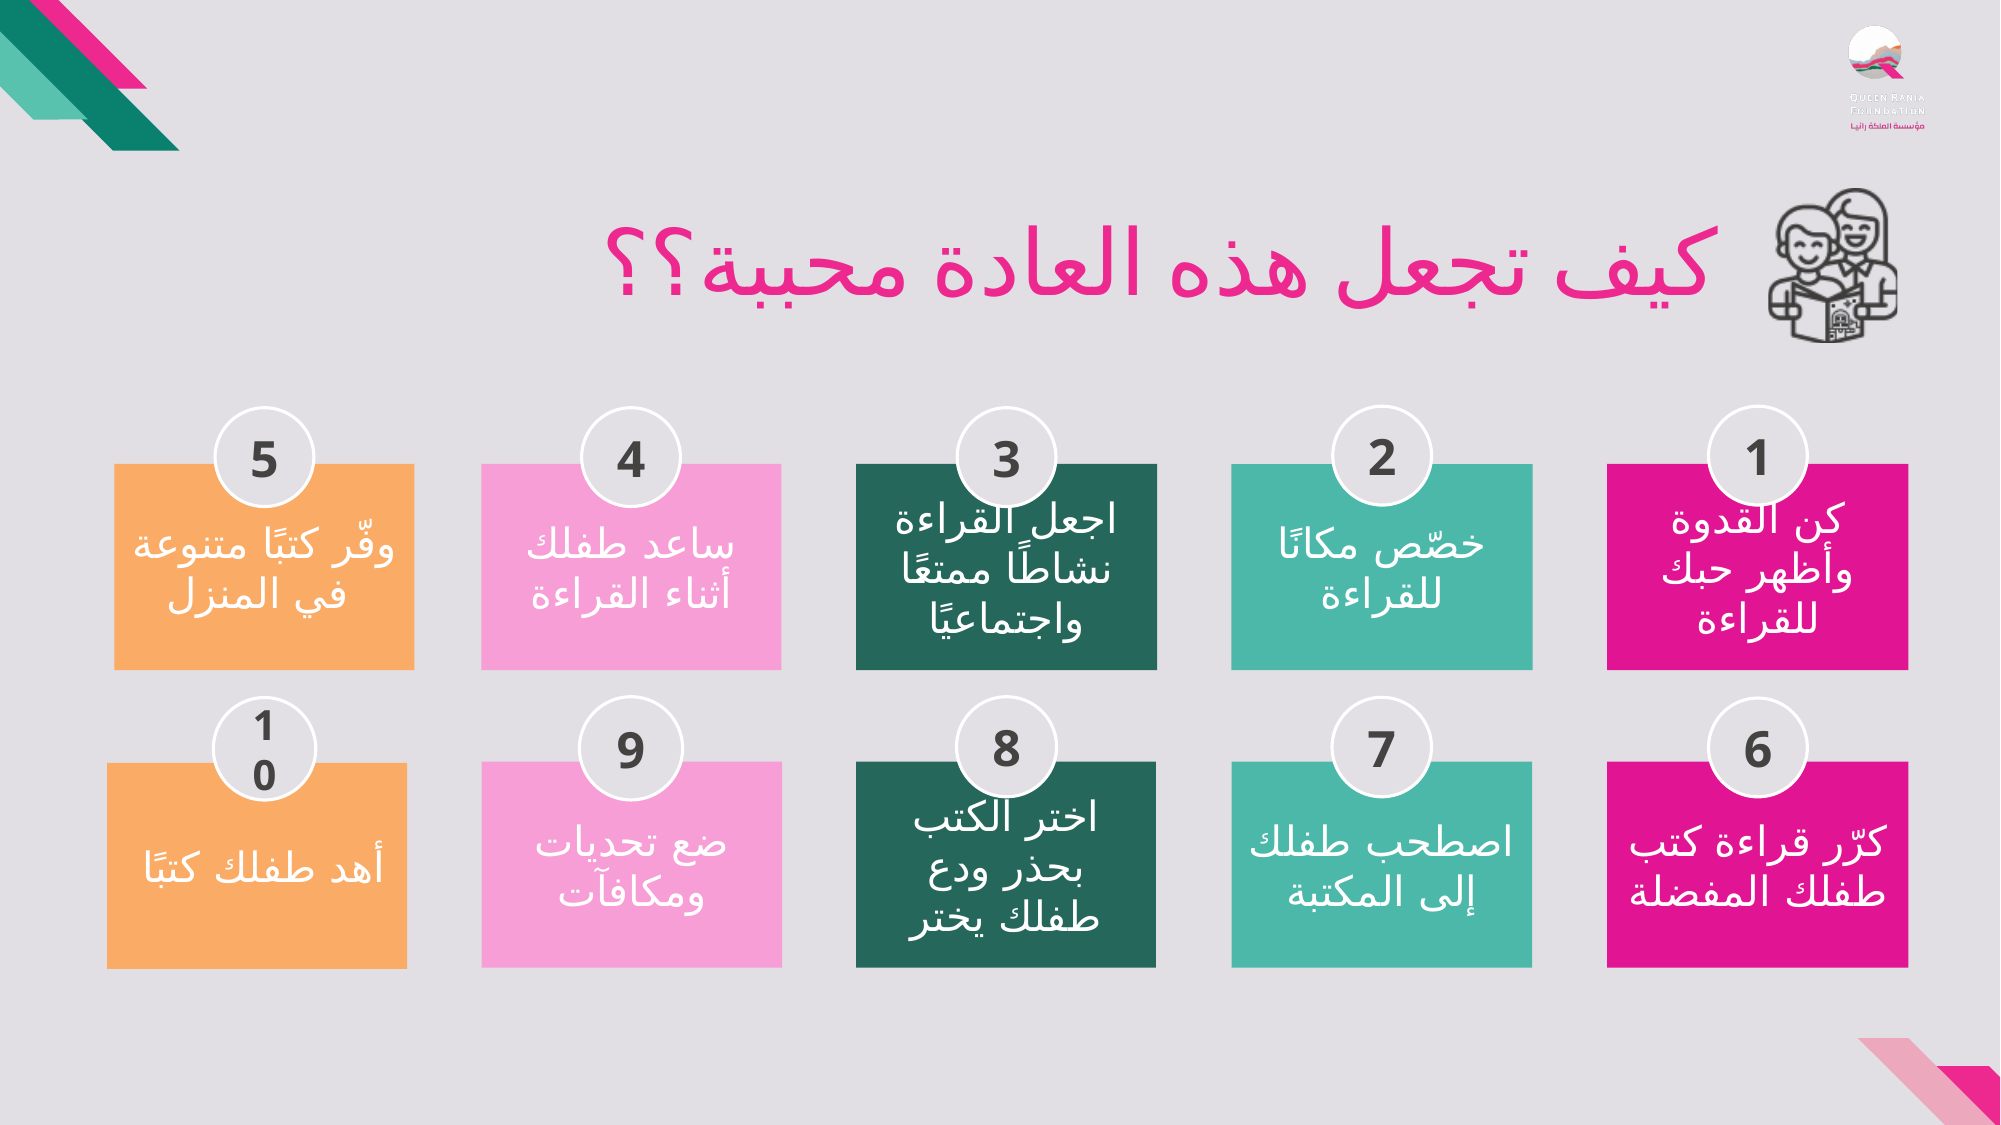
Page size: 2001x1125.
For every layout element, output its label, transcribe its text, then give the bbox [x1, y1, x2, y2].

text_box ساعد طفلك أثناء القراءة [481, 463, 782, 671]
text_box 2 [1331, 405, 1433, 507]
text_box أهد طفلك كتبًا [107, 762, 408, 969]
text_box 10 [212, 696, 317, 802]
text_box كيف تجعل هذه العادة محببة؟؟ [0, 156, 1735, 375]
text_box 3 [956, 406, 1057, 508]
text_box 4 [580, 406, 682, 508]
text_box كرّر قراءة كتب طفلك المفضلة [1606, 761, 1910, 969]
text_box 8 [955, 695, 1058, 798]
text_box 1 [1707, 405, 1809, 507]
text_box كن القدوة وأظهر حبك للقراءة [1606, 463, 1910, 671]
text_box 6 [1707, 696, 1809, 798]
text_box اختر الكتب بحذر ودع طفلك يختر [856, 761, 1156, 968]
text_box ضع تحديات ومكافآت [481, 761, 783, 968]
picture [1821, 0, 1937, 155]
text_box اصطحب طفلك إلى المكتبة [1231, 761, 1533, 969]
text_box خصّص مكانًا للقراءة [1230, 463, 1534, 671]
picture [1768, 188, 1898, 343]
text_box 5 [214, 406, 315, 508]
text_box 9 [578, 695, 684, 801]
text_box وفّر كتبًا متنوعة في المنزل [114, 463, 415, 671]
text_box اجعل القراءة نشاطًا ممتعًا واجتماعيًا [856, 463, 1158, 671]
text_box 7 [1331, 696, 1433, 798]
